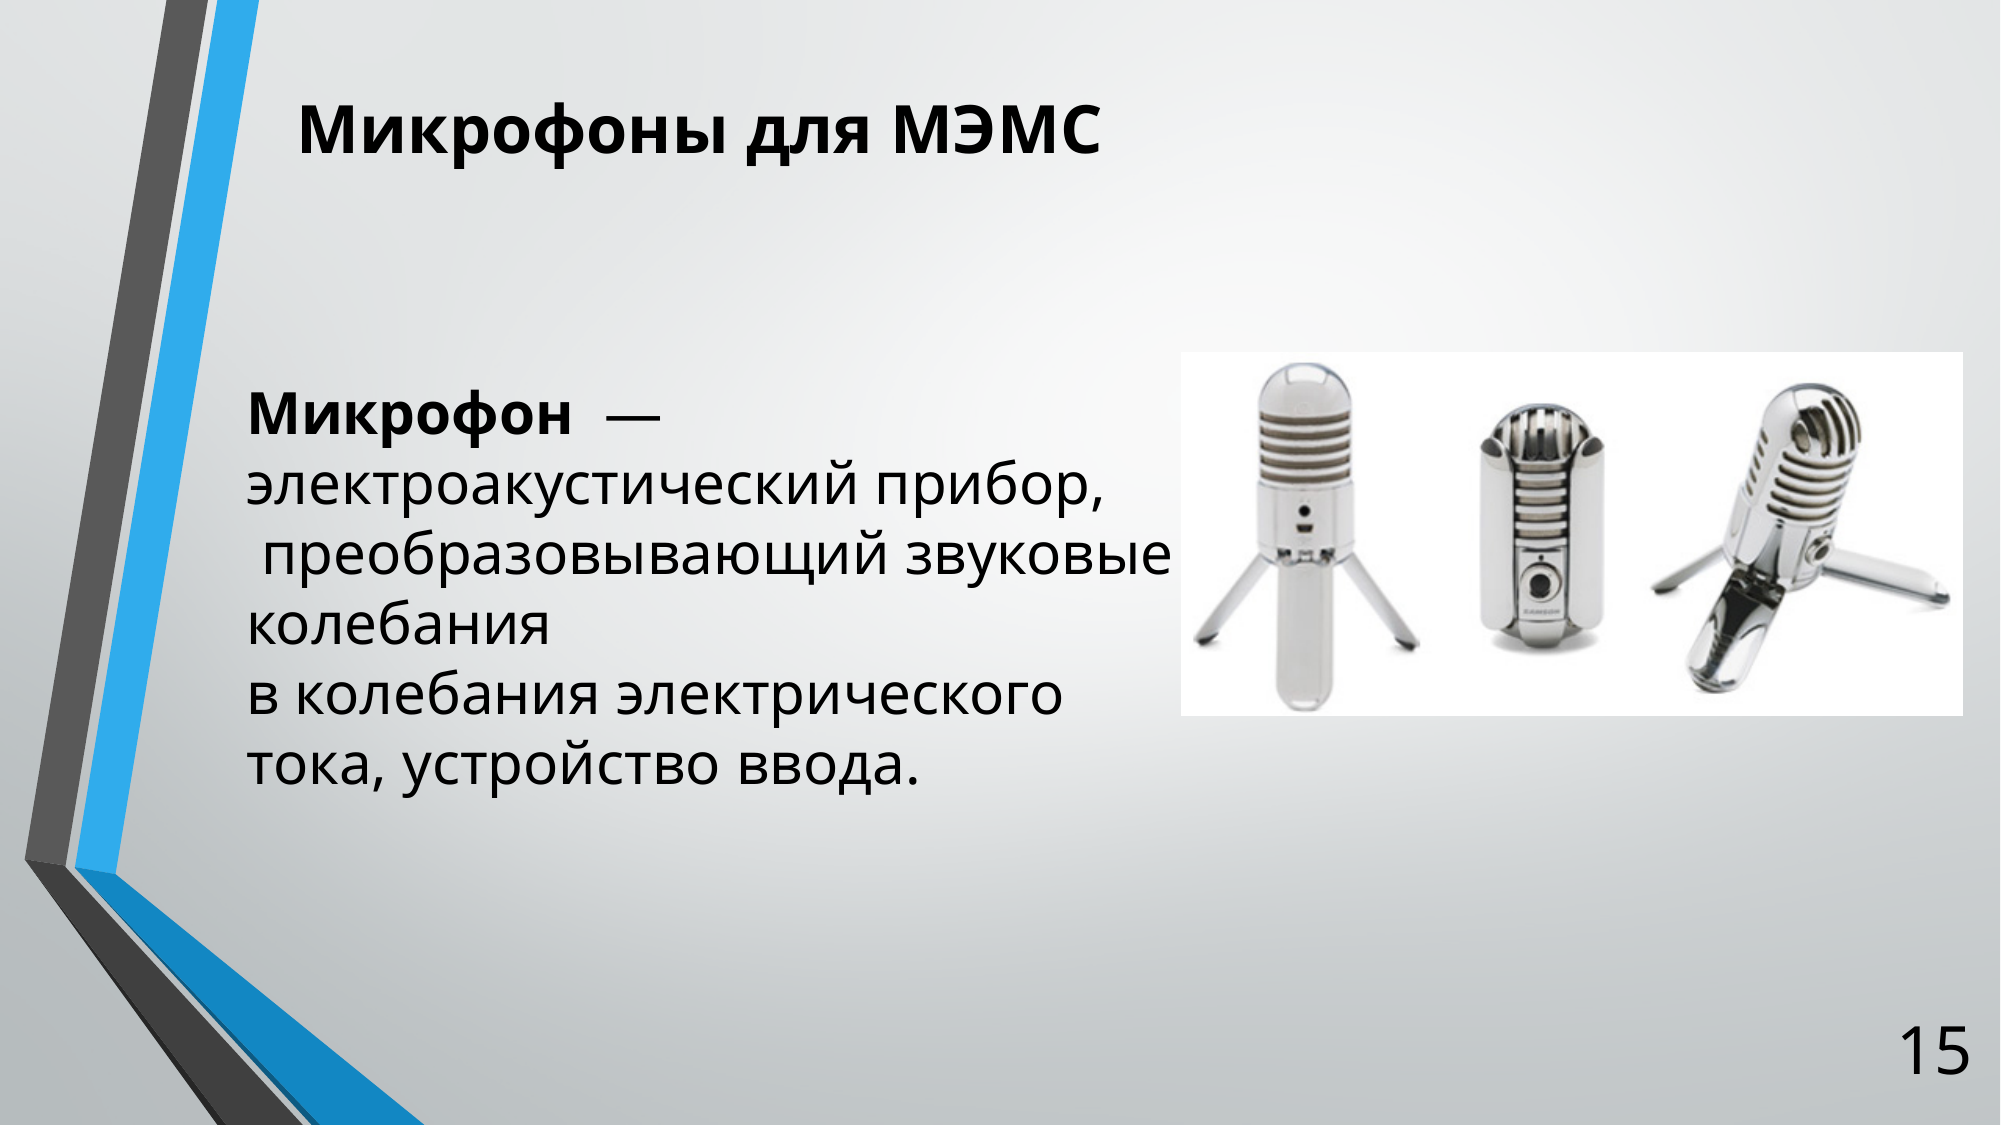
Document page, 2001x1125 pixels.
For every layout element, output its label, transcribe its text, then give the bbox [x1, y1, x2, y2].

text_box Микрофон — электроакустический прибор, преобразовывающий звуковые колебания в колебания электрического тока, устройство ввода. [231, 368, 1202, 804]
text_box 15 [1881, 1000, 1988, 1096]
text_box Микрофоны для МЭМС [282, 79, 1118, 175]
picture [1181, 352, 1964, 716]
